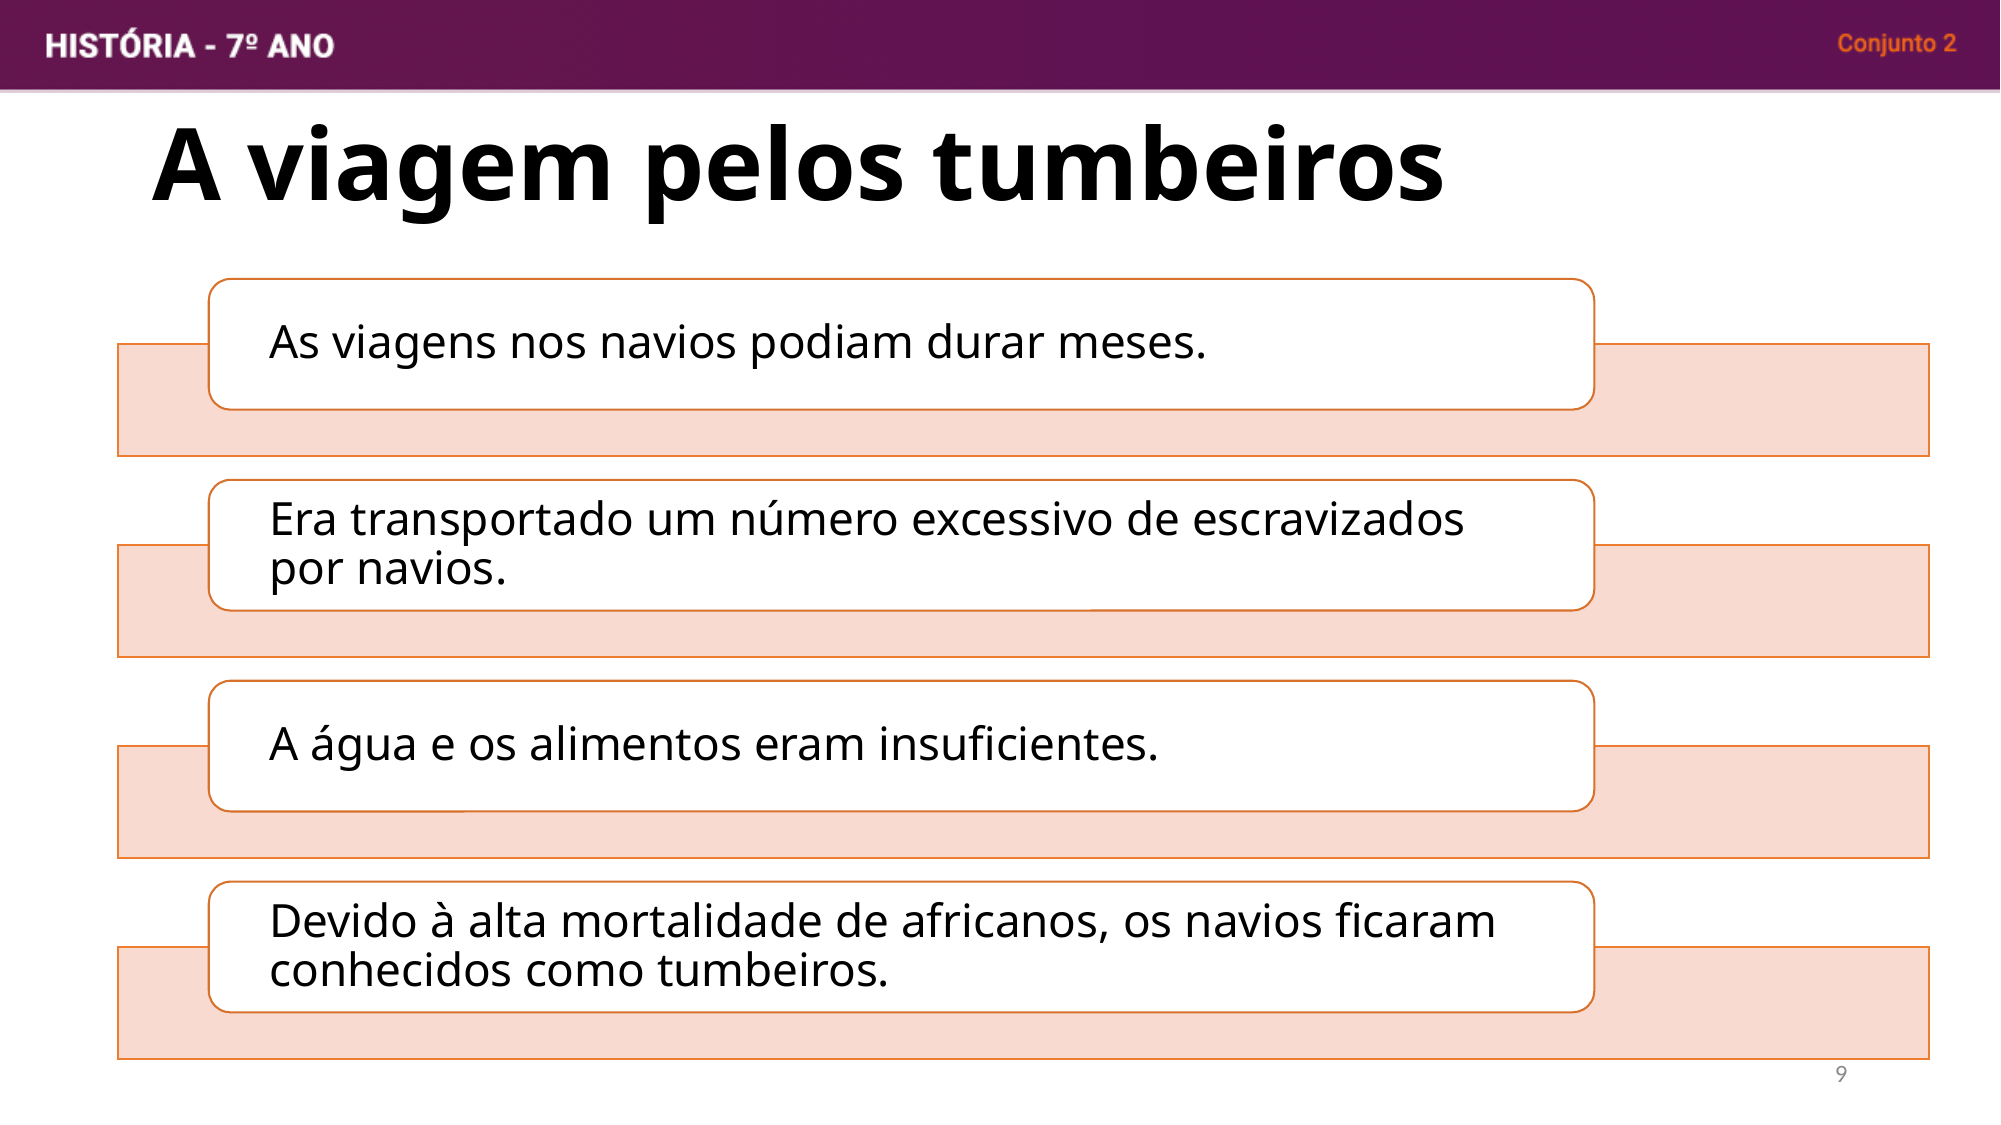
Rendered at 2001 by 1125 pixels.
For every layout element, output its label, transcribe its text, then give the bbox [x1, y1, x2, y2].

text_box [118, 267, 1929, 1071]
slide_number 9 [1412, 1071, 1863, 1103]
picture [0, 0, 2000, 93]
title A viagem pelos tumbeiros [137, 93, 1863, 267]
